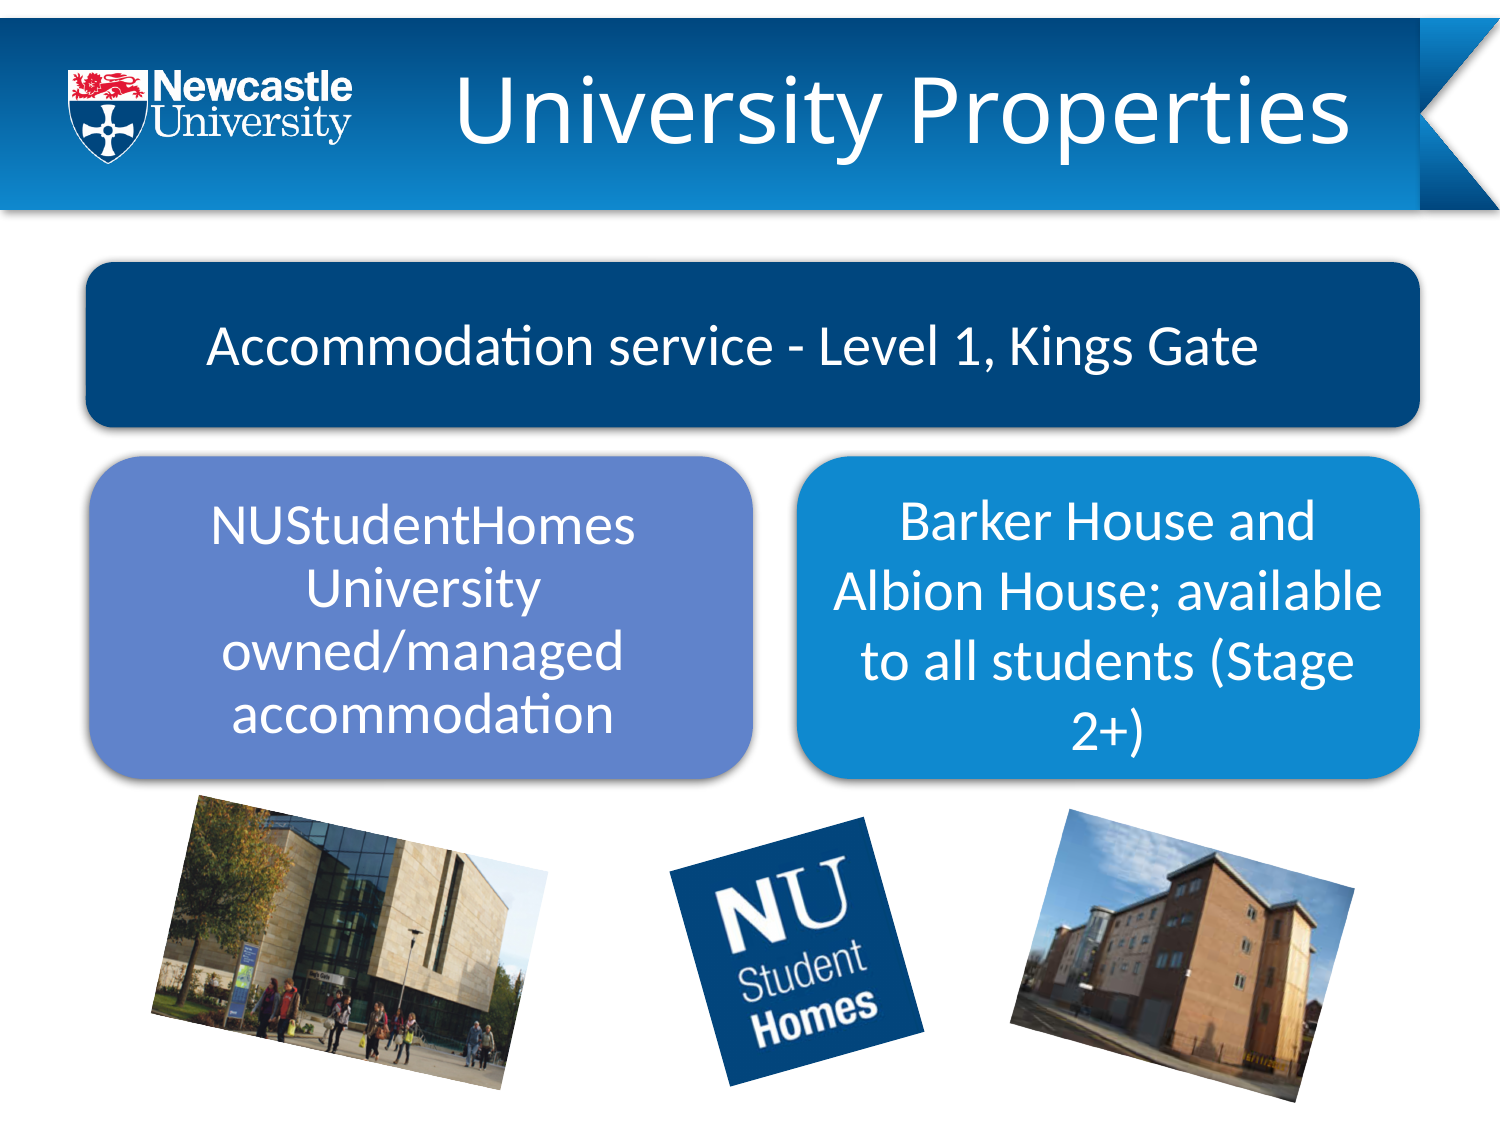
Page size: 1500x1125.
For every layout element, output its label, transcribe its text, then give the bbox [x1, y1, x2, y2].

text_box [85, 262, 1420, 428]
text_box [653, 428, 846, 864]
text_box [653, 0, 846, 262]
title University Properties [137, 5, 653, 223]
title University Properties [846, 5, 1432, 223]
picture [1010, 809, 1354, 1102]
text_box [89, 456, 753, 779]
picture [151, 795, 549, 1090]
picture [68, 70, 353, 164]
picture [669, 816, 925, 1087]
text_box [796, 456, 1420, 779]
